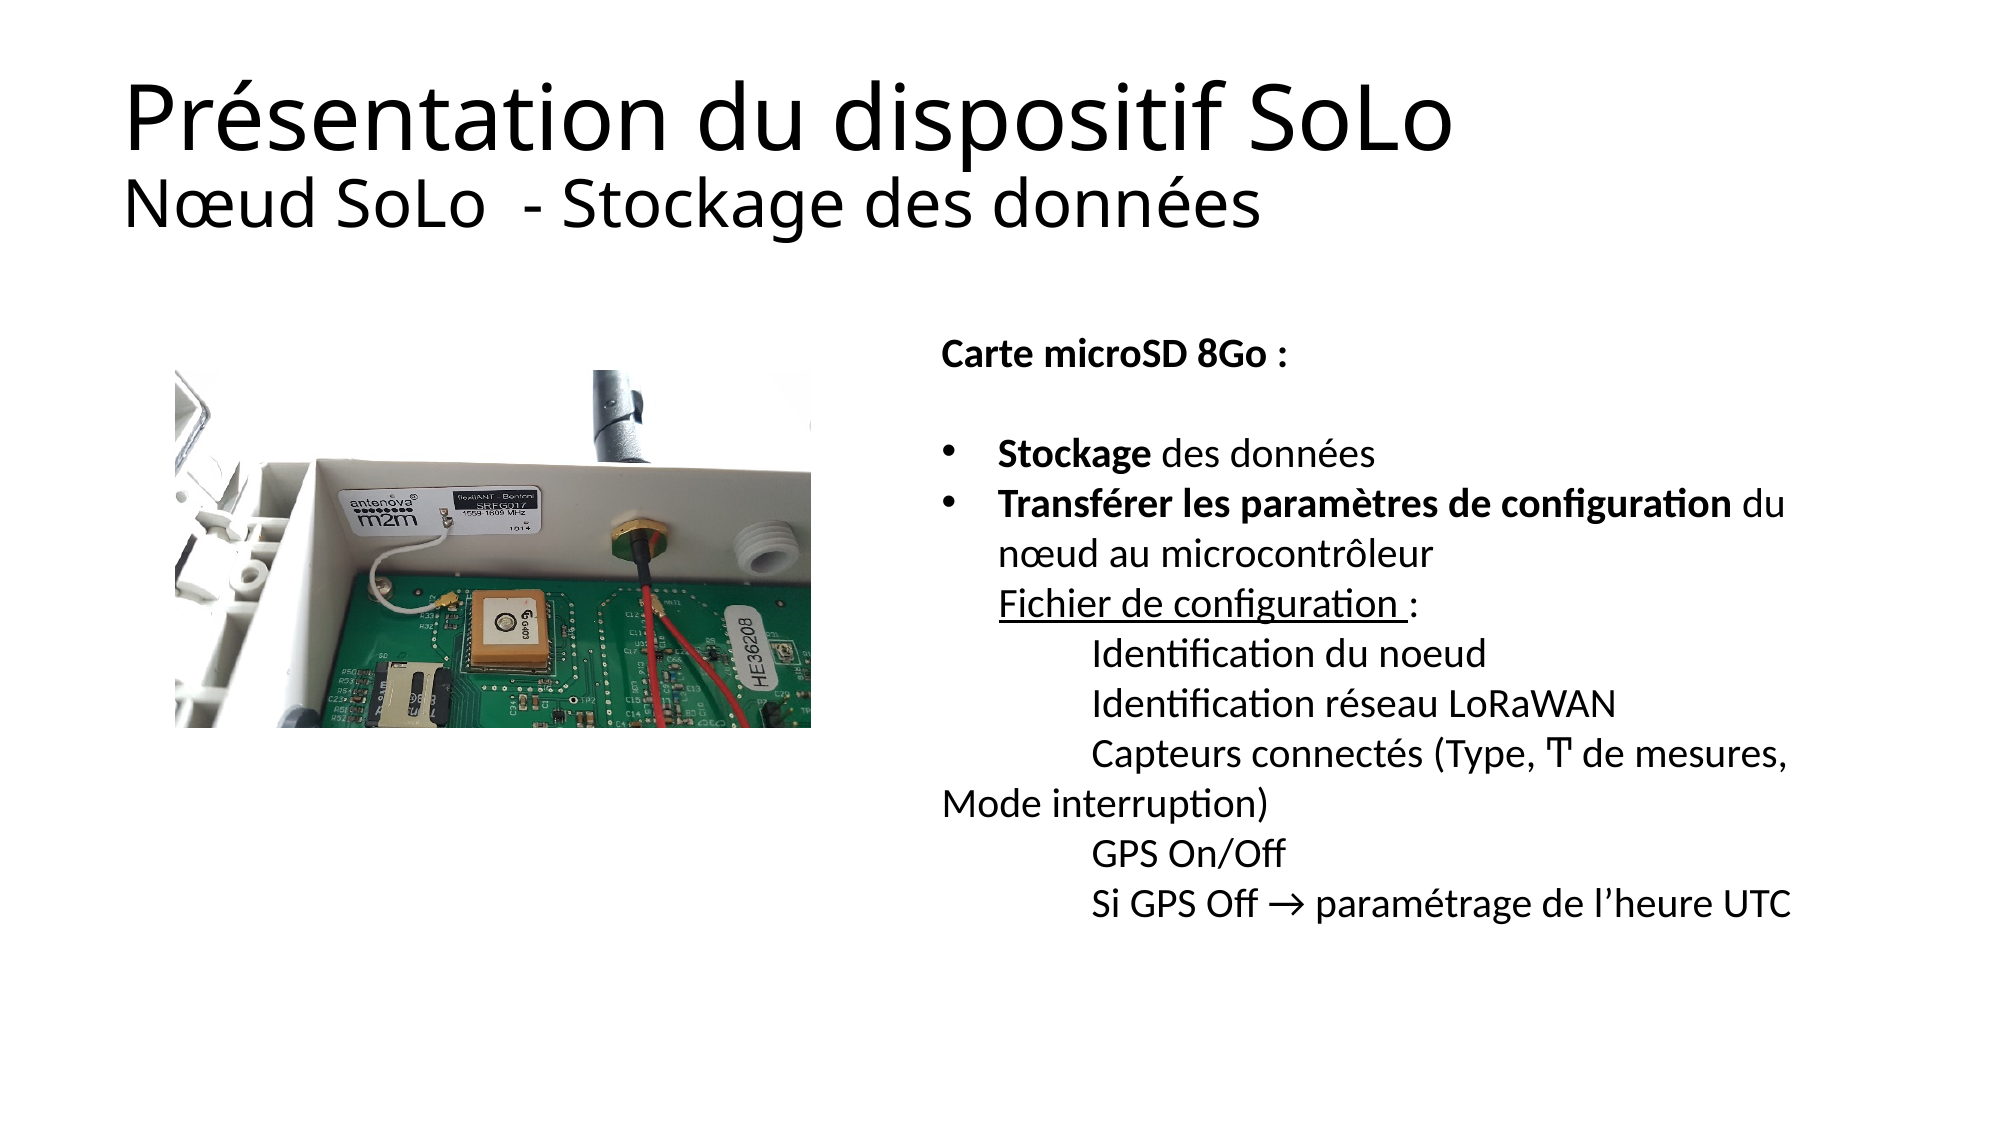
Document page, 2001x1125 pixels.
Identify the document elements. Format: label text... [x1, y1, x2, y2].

title Présentation du dispositif SoLo Nœud SoLo - Stockage des données [107, 48, 1833, 266]
text_box Carte microSD 8Go : Stockage des données Transférer les paramètres de configuration du nœud au microcontrôleur Fichier de configuration : Identification du noeud Identification réseau LoRaWAN Capteurs connectés (Type, Ͳ de mesures, Mode interruption) GPS On/Off Si GPS Off → paramétrage de l’heure UTC [926, 318, 1888, 1084]
picture [175, 370, 811, 728]
